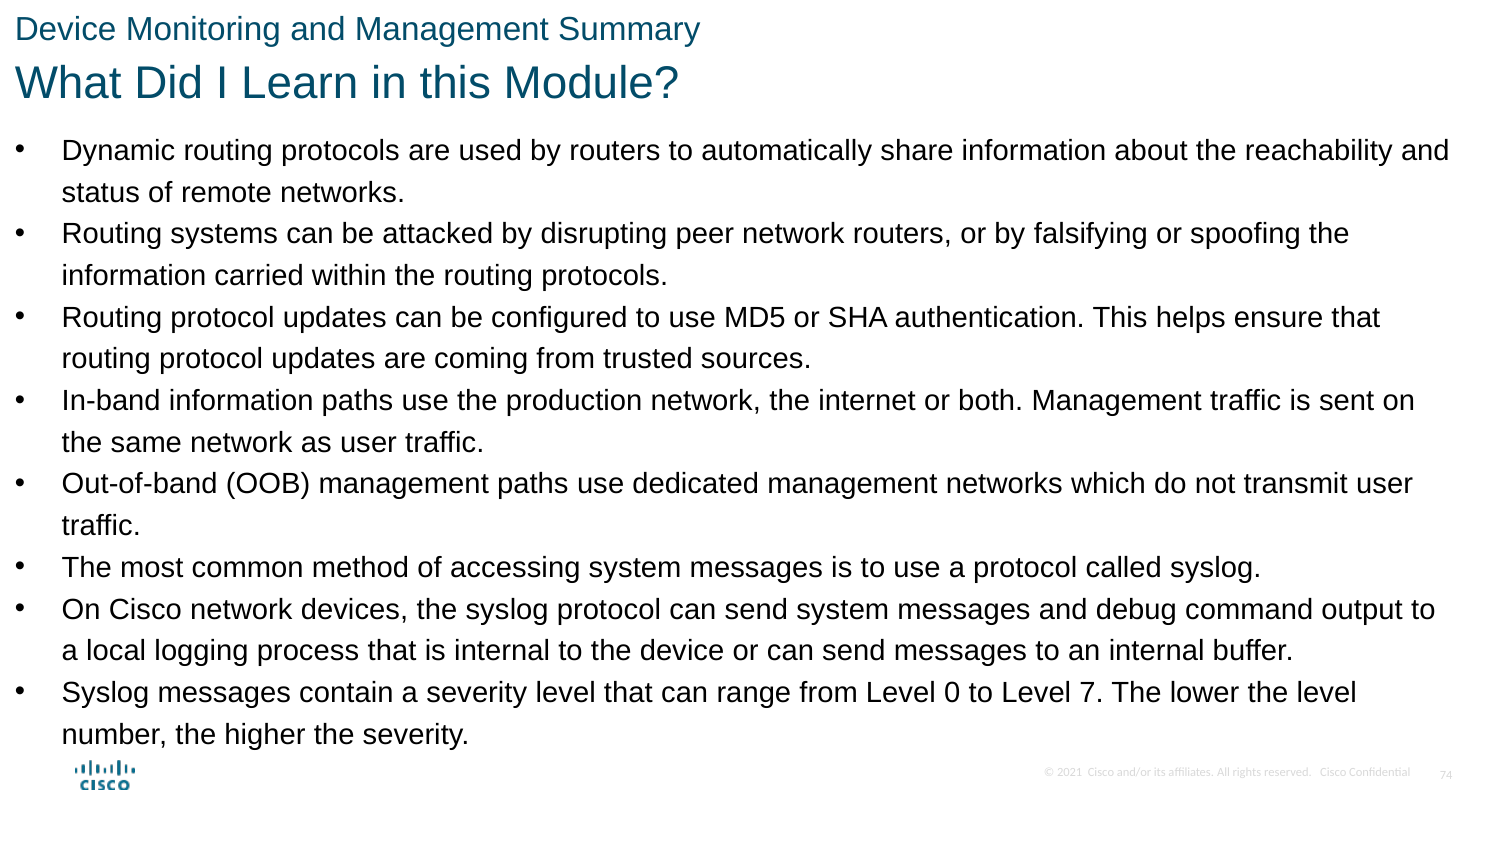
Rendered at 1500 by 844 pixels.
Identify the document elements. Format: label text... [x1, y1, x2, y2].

list Device Monitoring and Management Summary [0, 0, 1500, 45]
slide_number 74 [1425, 759, 1500, 797]
list What Did I Learn in this Module? [0, 45, 1500, 118]
text_box Dynamic routing protocols are used by routers to automatically share information about the reachability and status of remote networks. Routing systems can be attacked by disrupting peer network routers, or by falsifying or spoofing the information carried within the routing protocols. Routing protocol updates can be configured to use MD5 or SHA authentication. This helps ensure that routing protocol updates are coming from trusted sources. In-band information paths use the production network, the internet or both. Management traffic is sent on the same network as user traffic. Out-of-band (OOB) management paths use dedicated management networks which do not transmit user traffic. The most common method of accessing system messages is to use a protocol called syslog. On Cisco network devices, the syslog protocol can send system messages and debug command output to a local logging process that is internal to the device or can send messages to an internal buffer. Syslog messages contain a severity level that can range from Level 0 to Level 7. The lower the level number, the higher the severity. [0, 117, 1472, 729]
picture [75, 759, 135, 790]
